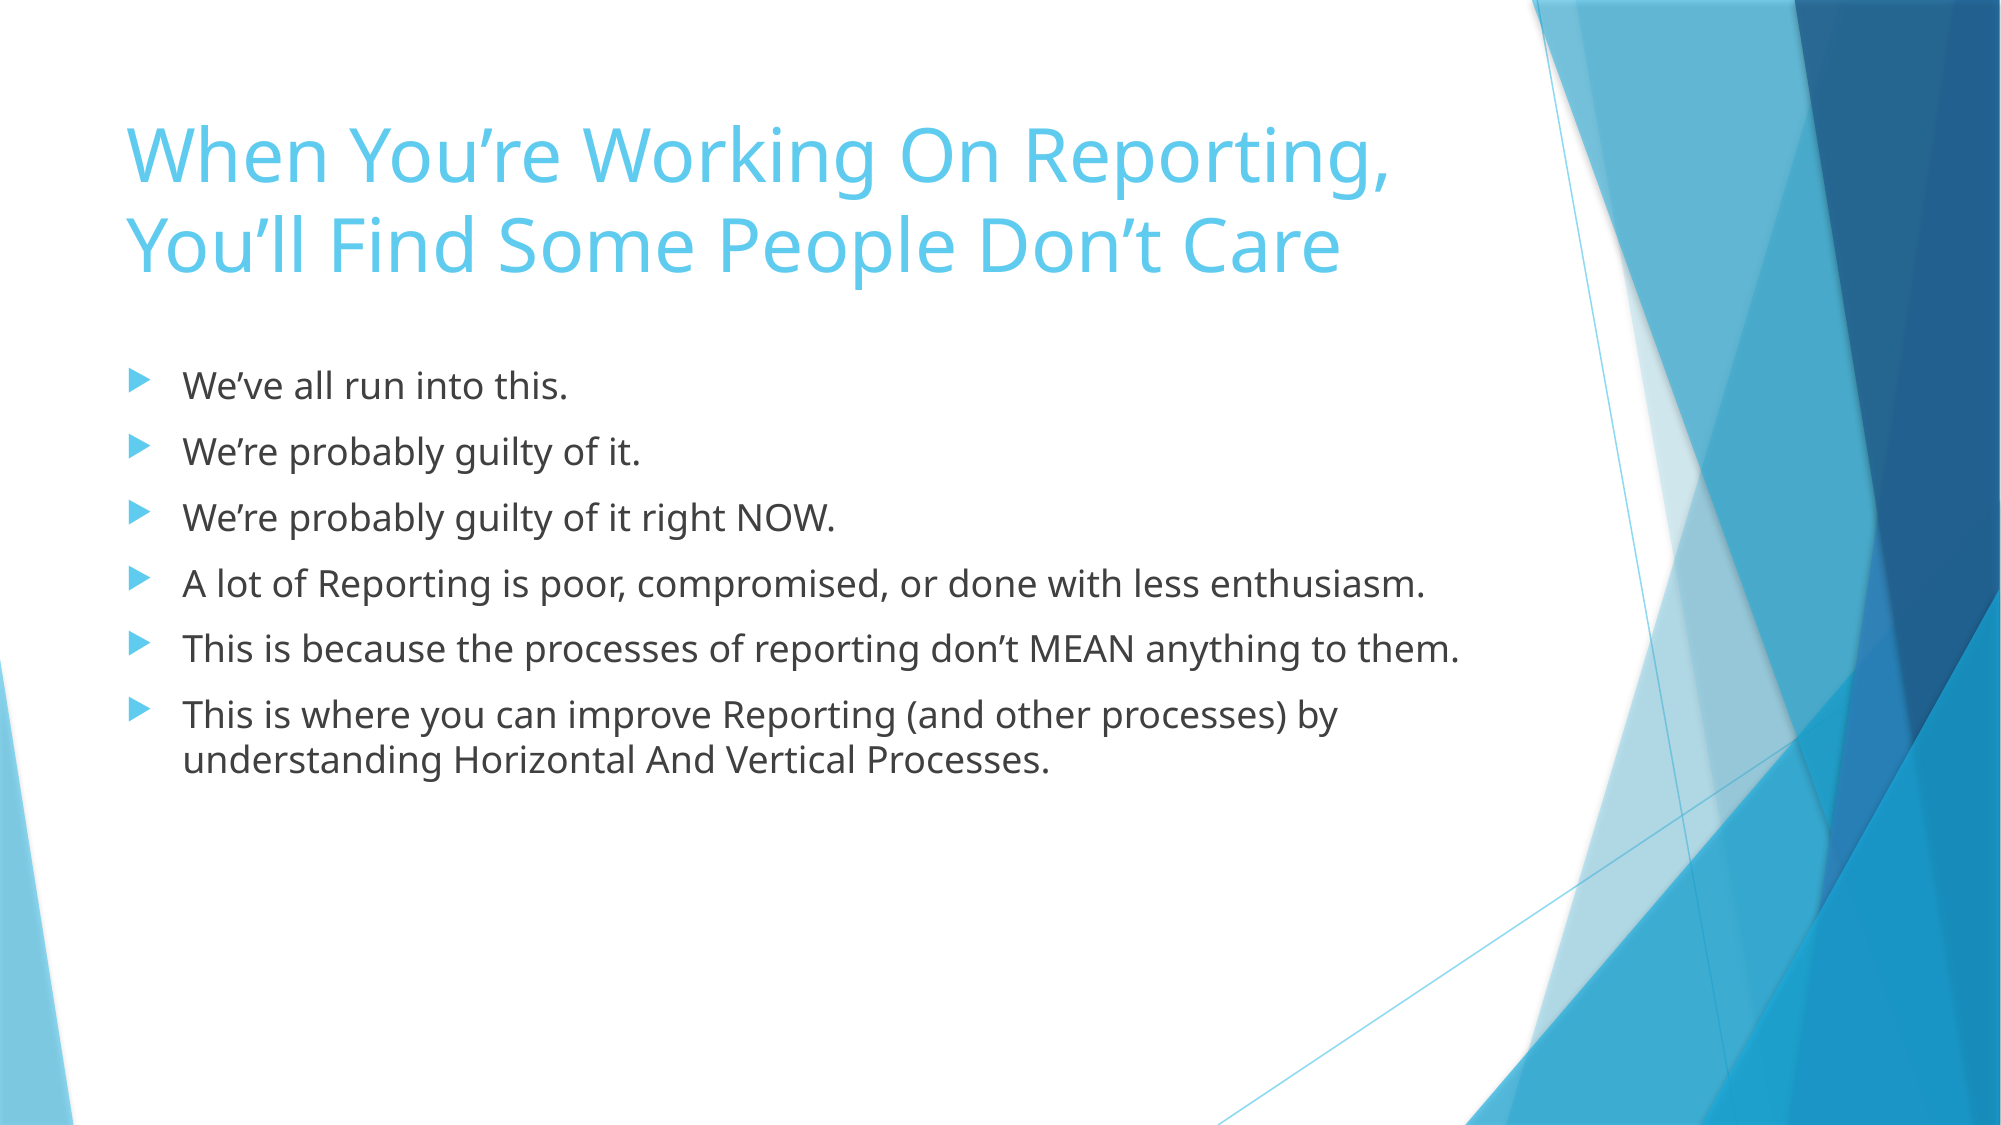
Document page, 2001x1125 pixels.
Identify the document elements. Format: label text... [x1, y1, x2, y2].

list We’ve all run into this. We’re probably guilty of it. We’re probably guilty of it right NOW. A lot of Reporting is poor, compromised, or done with less enthusiasm. This is because the processes of reporting don’t MEAN anything to them. This is where you can improve Reporting (and other processes) by understanding Horizontal And Vertical Processes. [111, 354, 1522, 992]
title When You’re Working On Reporting, You’ll Find Some People Don’t Care [111, 99, 1522, 317]
